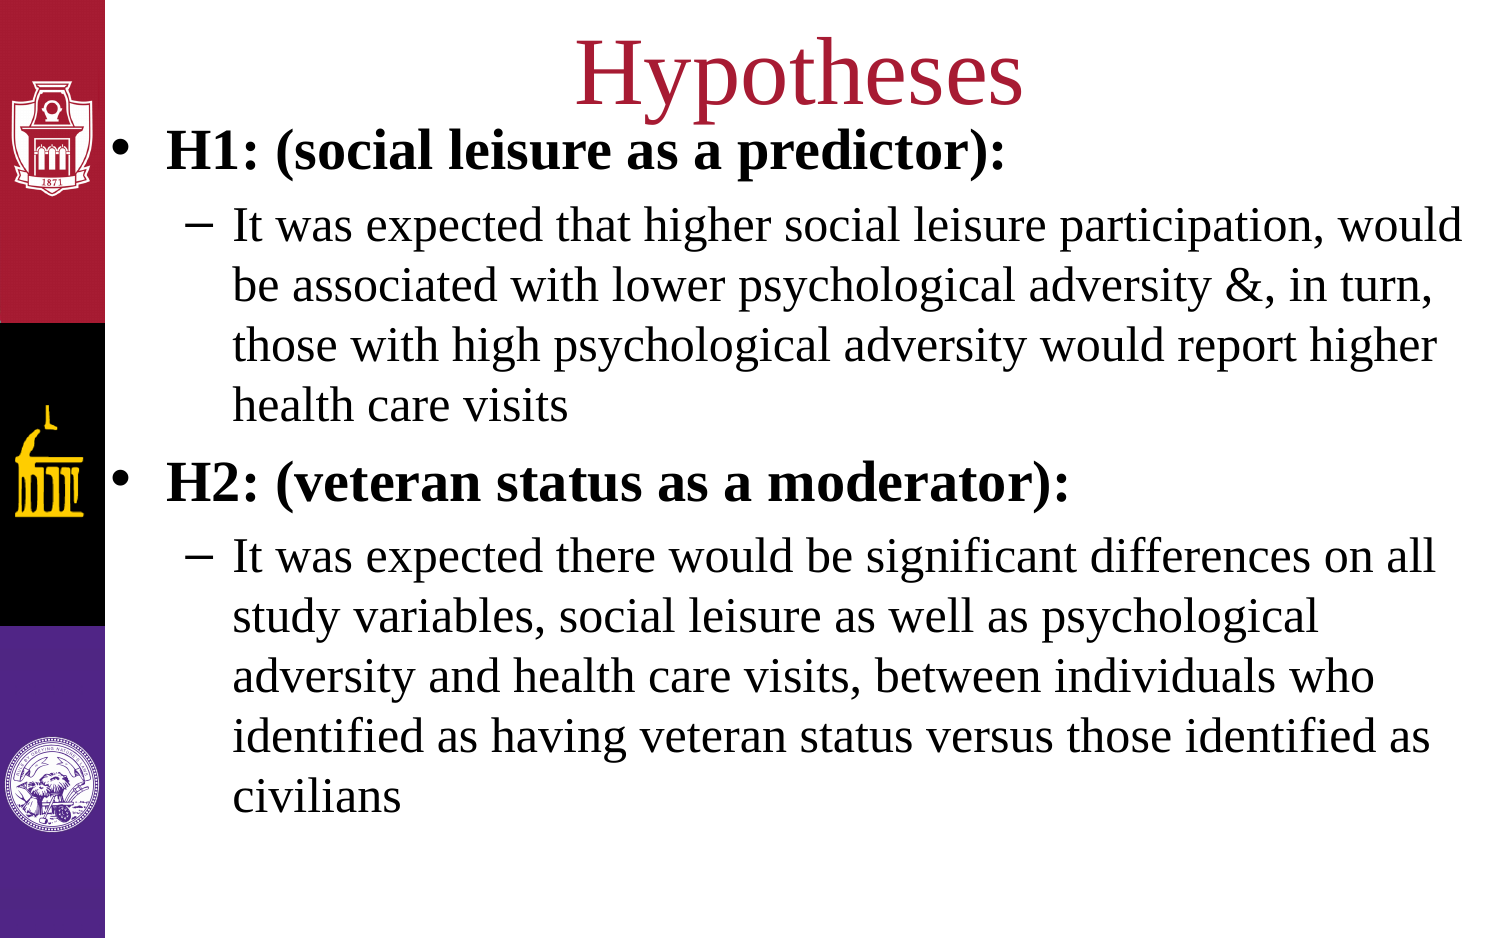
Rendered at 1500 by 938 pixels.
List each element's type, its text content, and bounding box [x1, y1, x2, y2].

title Hypotheses [108, 0, 1494, 103]
list H1: (social leisure as a predictor): It was expected that higher social leisure participation, would be associated with lower psychological adversity &, in turn, those with high psychological adversity would report higher health care visits H2: (veteran status as a moderator): It was expected there would be significant differences on all study variables, social leisure as well as psychological adversity and health care visits, between individuals who identified as having veteran status versus those identified as civilians [109, 103, 1500, 788]
picture [0, 0, 417, 938]
